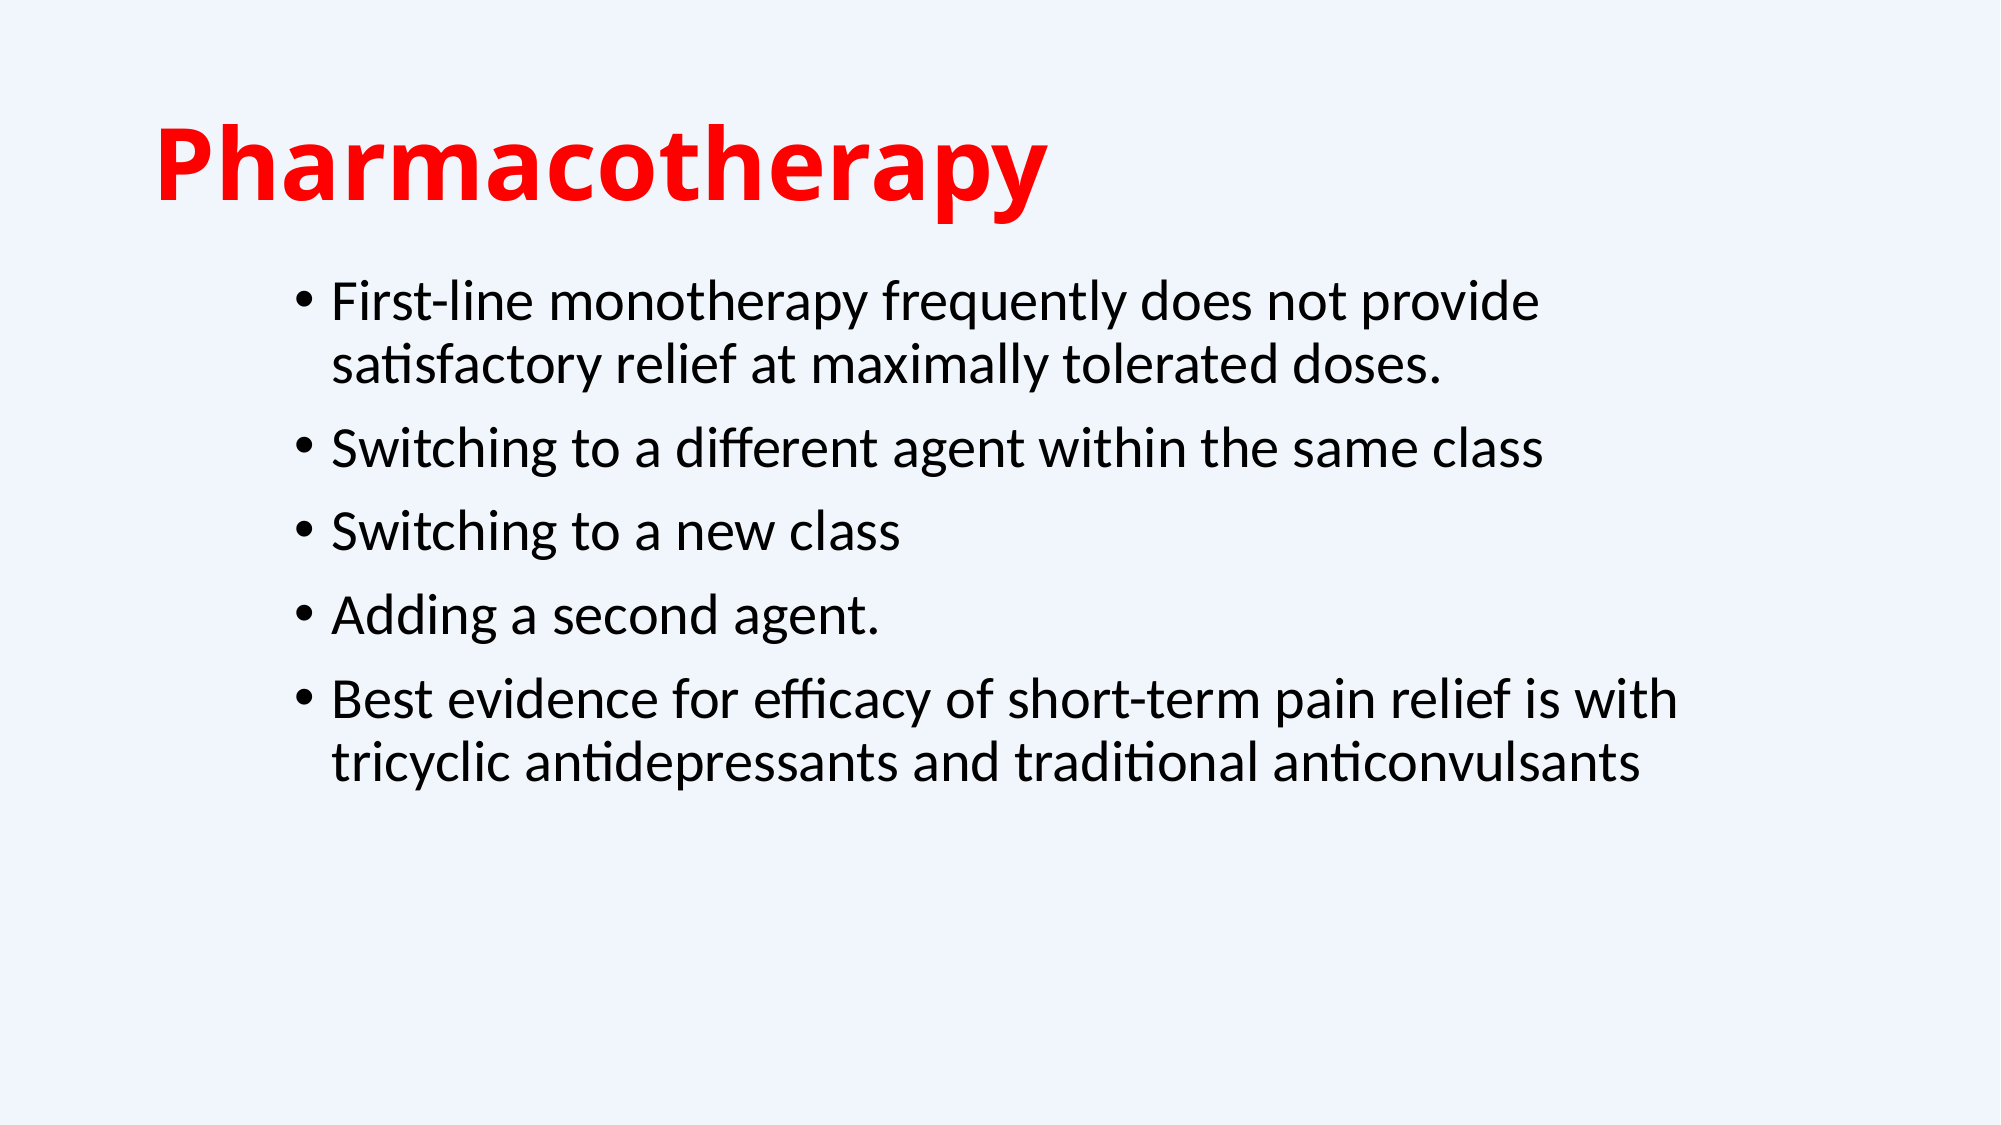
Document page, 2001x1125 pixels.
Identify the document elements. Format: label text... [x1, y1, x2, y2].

title Pharmacotherapy [137, 59, 1863, 278]
list First-line monotherapy frequently does not provide satisfactory relief at maximally tolerated doses. Switching to a different agent within the same class Switching to a new class Adding a second agent. Best evidence for efficacy of short-term pain relief is with tricyclic antidepressants and traditional anticonvulsants [279, 262, 1721, 1094]
